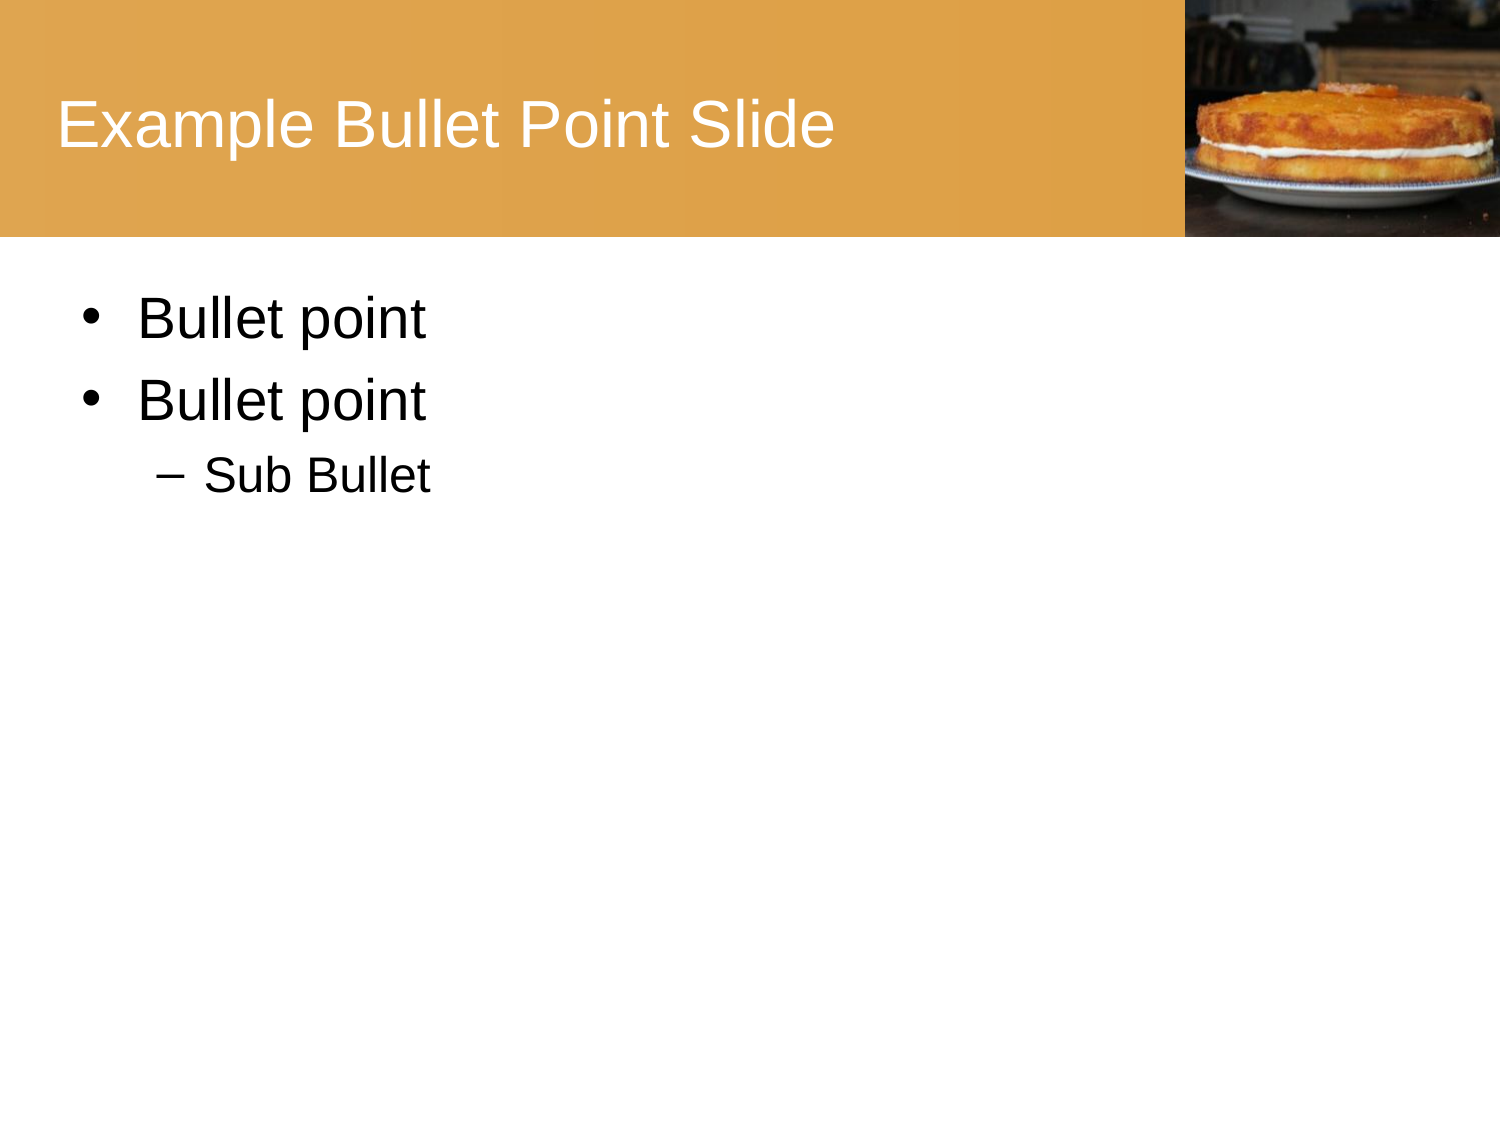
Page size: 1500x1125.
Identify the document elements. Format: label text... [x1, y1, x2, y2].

list Bullet point Bullet point Sub Bullet [66, 272, 1417, 990]
picture [1185, 0, 1500, 237]
title Example Bullet Point Slide [41, 45, 1164, 197]
